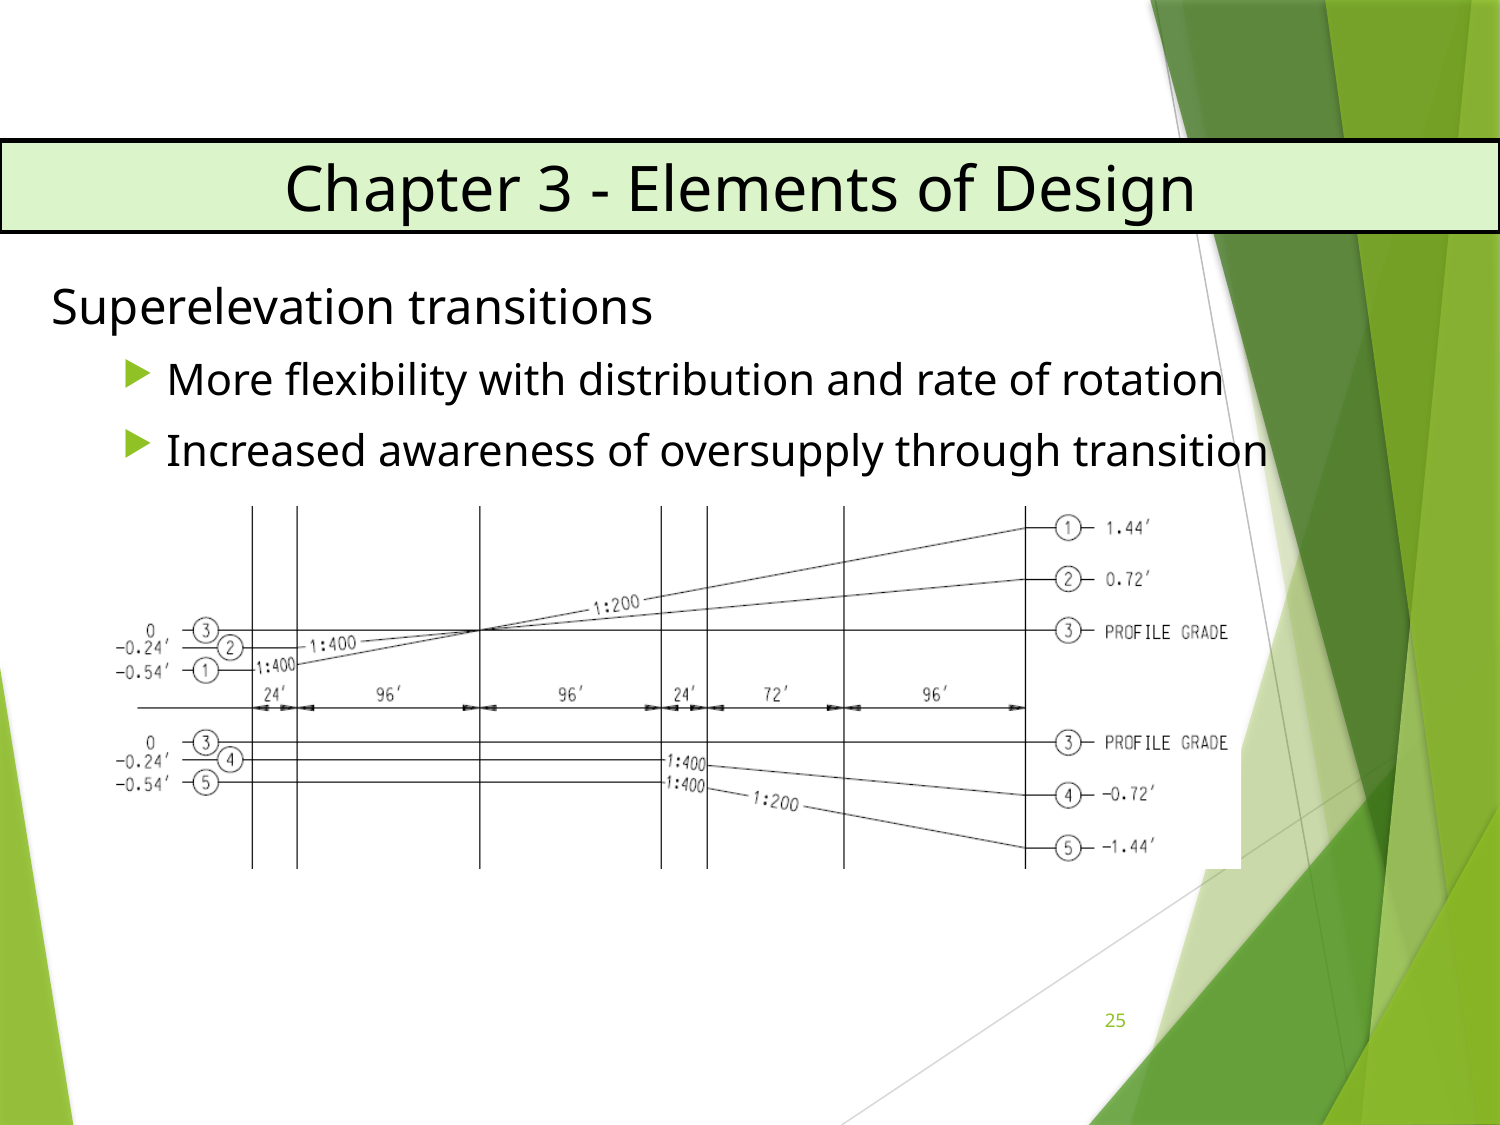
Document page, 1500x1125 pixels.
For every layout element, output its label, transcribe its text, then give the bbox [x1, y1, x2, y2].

picture [100, 506, 1242, 870]
slide_number 25 [1057, 991, 1142, 1051]
list Superelevation transitions More flexibility with distribution and rate of rotation Increased awareness of oversupply through transition [36, 268, 1331, 554]
title Chapter 3 - Elements of Design [0, 140, 1500, 232]
